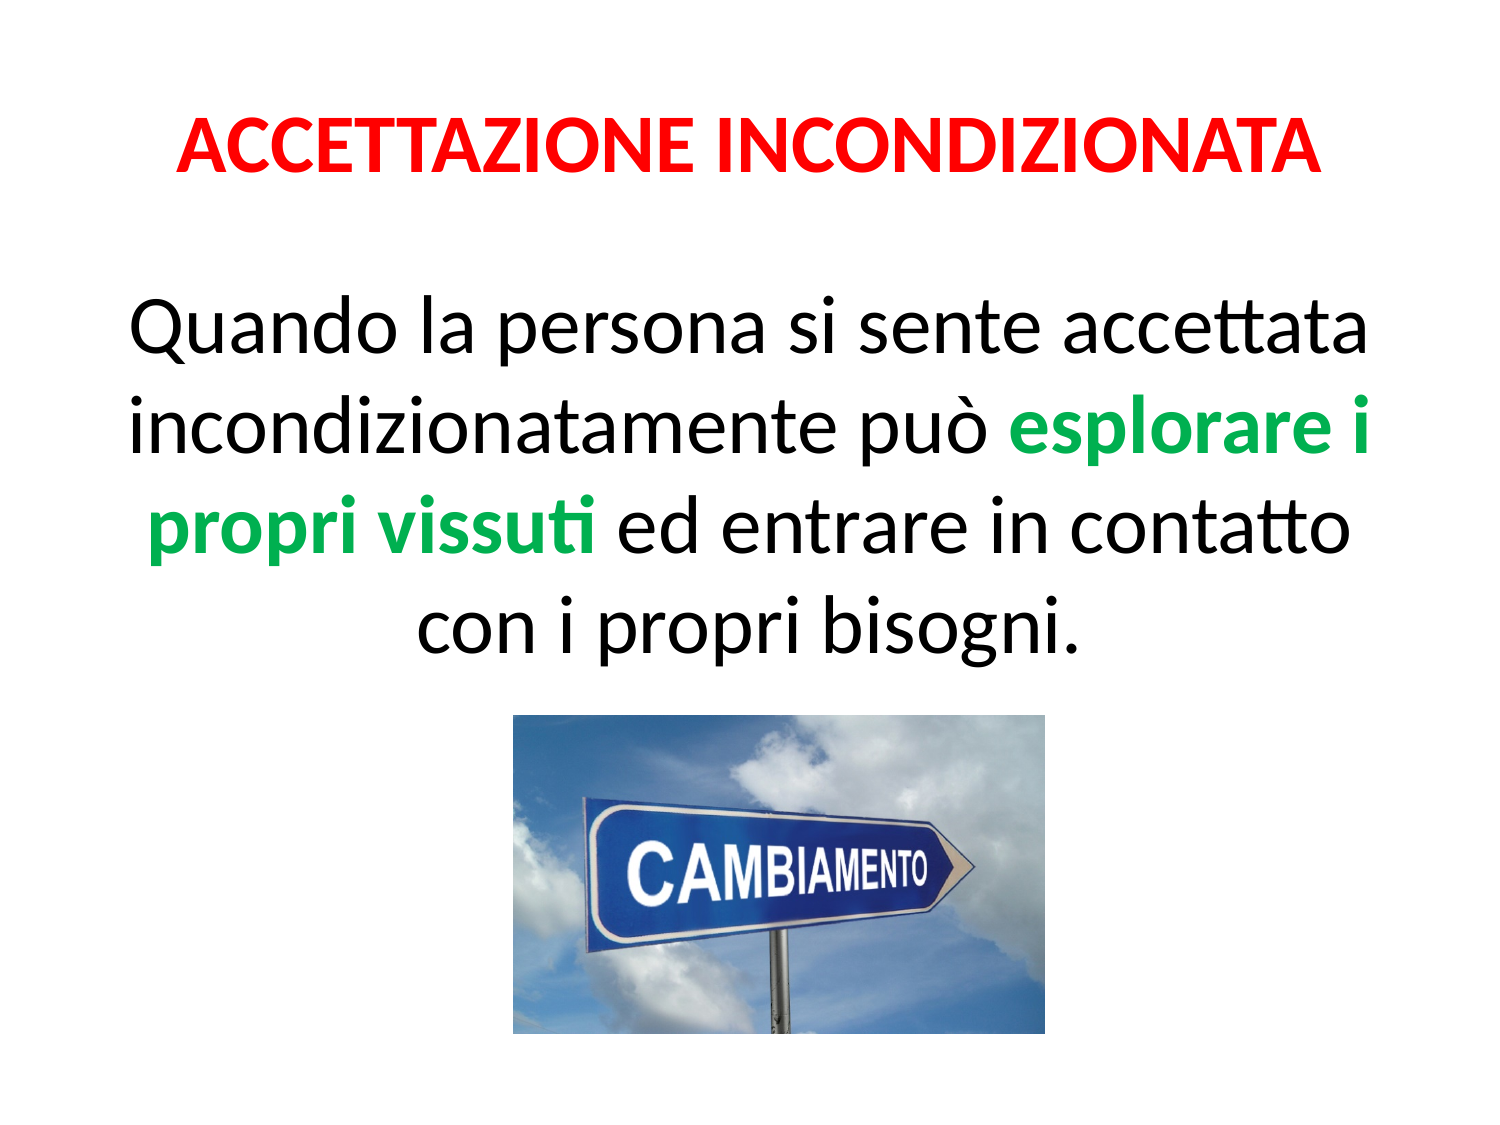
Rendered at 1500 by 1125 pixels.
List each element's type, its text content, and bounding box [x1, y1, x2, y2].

picture [513, 715, 1045, 1034]
list Quando la persona si sente accettata incondizionatamente può esplorare i propri vissuti ed entrare in contatto con i propri bisogni. [75, 262, 1425, 1005]
title ACCETTAZIONE INCONDIZIONATA [75, 45, 1425, 233]
